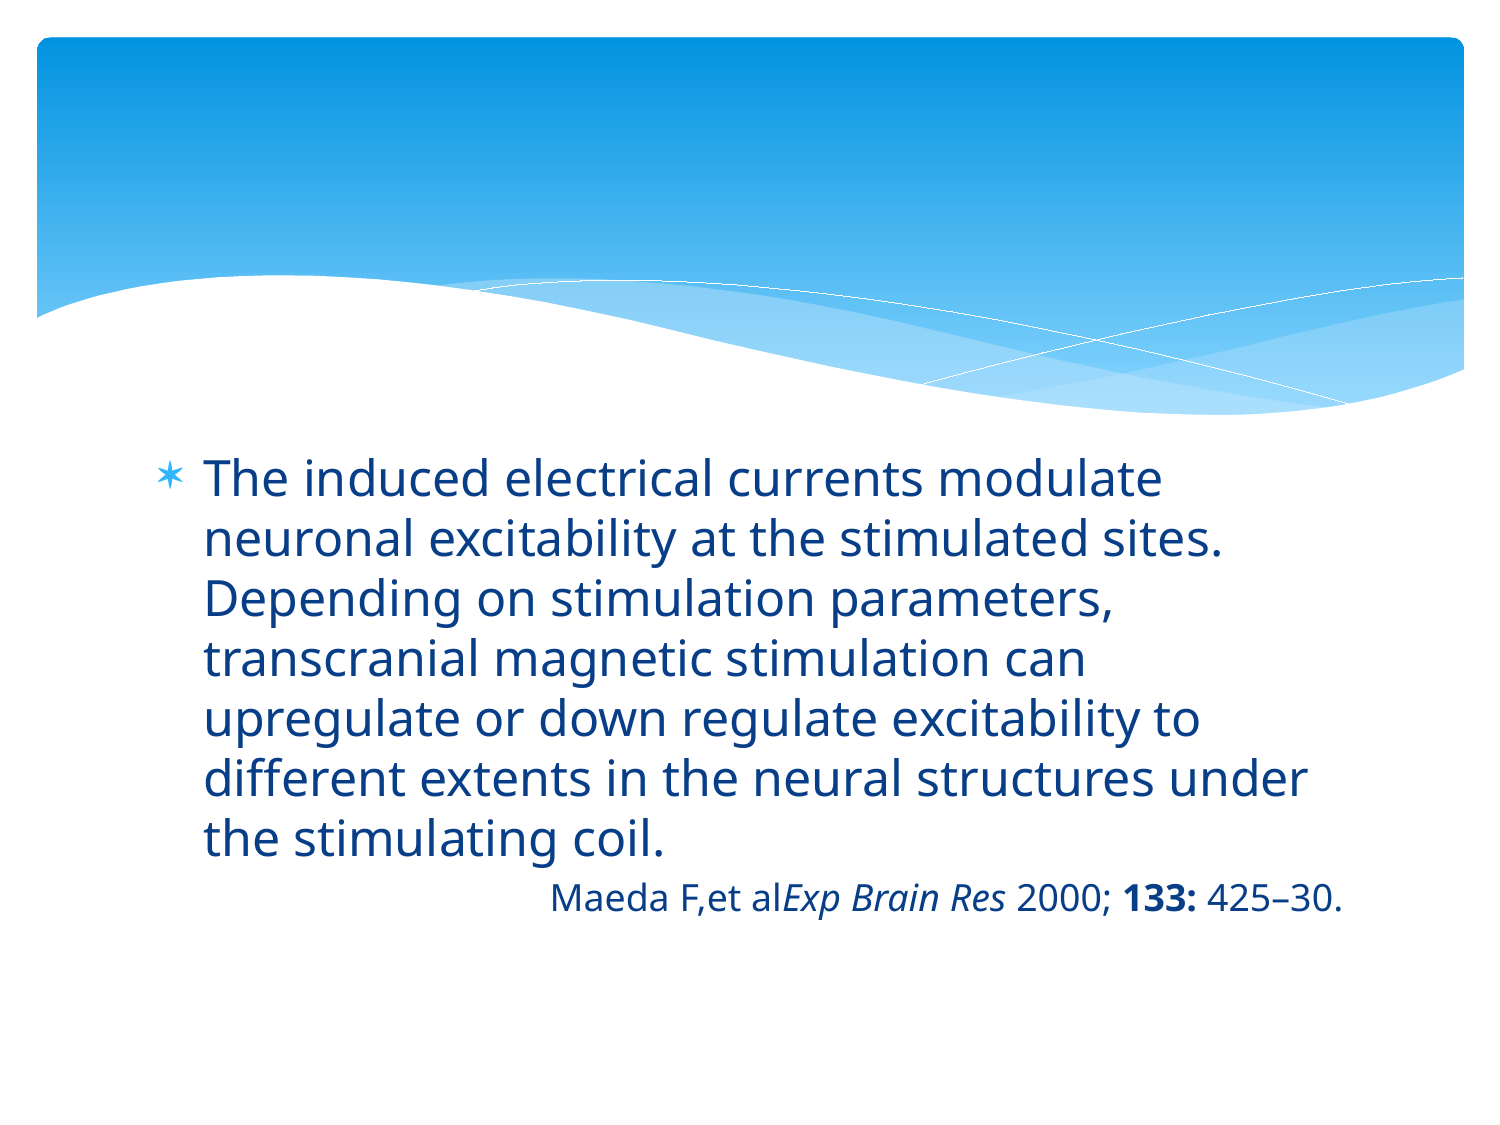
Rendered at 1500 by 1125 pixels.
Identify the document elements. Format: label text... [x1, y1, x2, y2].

list The induced electrical currents modulate neuronal excitability at the stimulated sites. Depending on stimulation parameters, transcranial magnetic stimulation can upregulate or down regulate excitability to different extents in the neural structures under the stimulating coil. Maeda F,et alExp Brain Res 2000; 133: 425–30. [143, 438, 1359, 1005]
